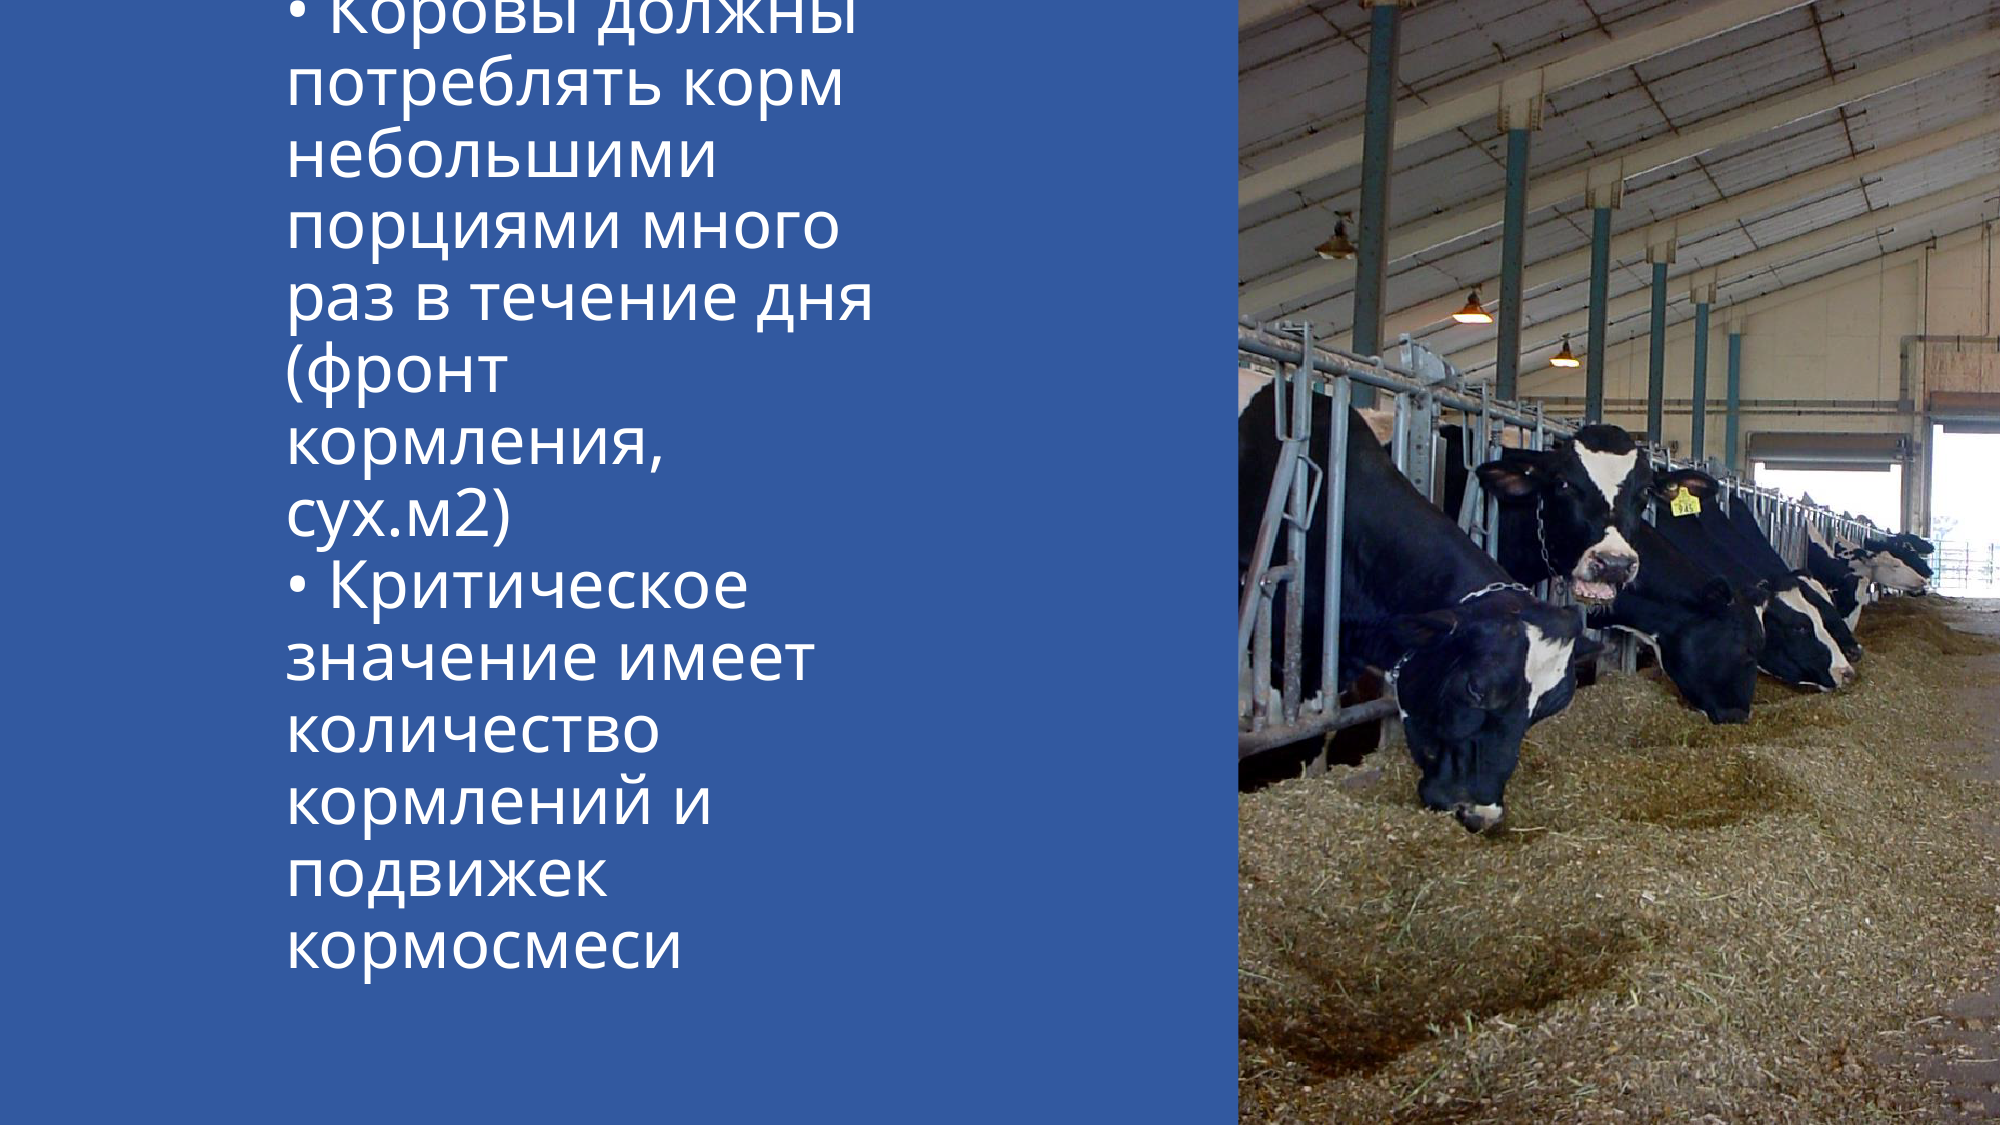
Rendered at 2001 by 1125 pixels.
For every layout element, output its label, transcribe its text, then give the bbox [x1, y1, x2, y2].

title • Коровы должны потреблять корм небольшими порциями много раз в течение дня (фронт кормления, сух.м2) • Критическое значение имеет количество кормлений и подвижек кормосмеси [270, 54, 914, 1071]
picture [1238, 0, 2000, 1125]
